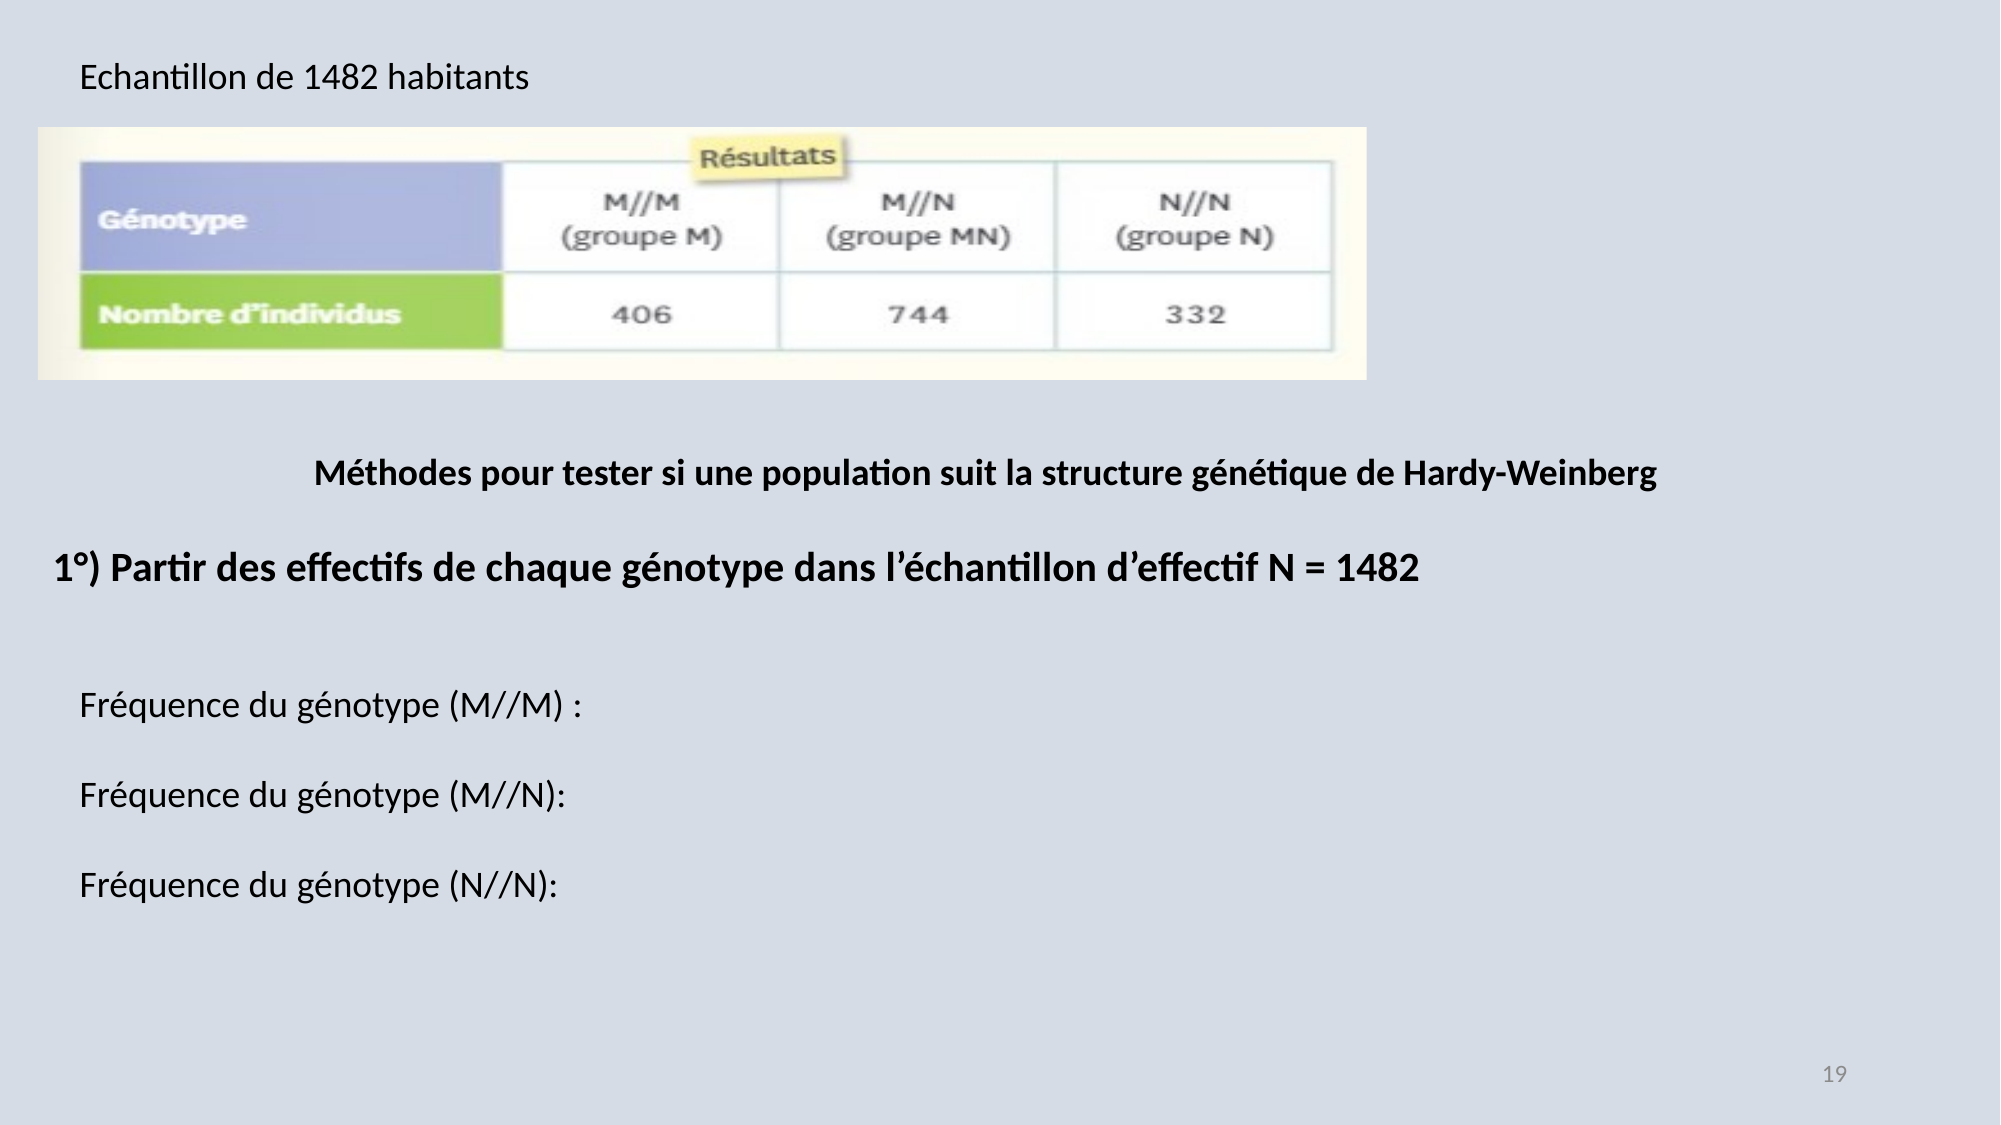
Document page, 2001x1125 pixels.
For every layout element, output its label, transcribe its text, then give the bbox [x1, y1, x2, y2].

text_box Fréquence du génotype (M//M) : Fréquence du génotype (M//N): Fréquence du génotype (N//N): [64, 672, 980, 912]
slide_number 19 [1412, 1042, 1863, 1103]
picture [37, 127, 1367, 380]
text_box 1°) Partir des effectifs de chaque génotype dans l’échantillon d’effectif N = 1482 [37, 532, 1821, 597]
text_box Echantillon de 1482 habitants [64, 44, 1137, 105]
text_box Méthodes pour tester si une population suit la structure génétique de Hardy-Weinberg [64, 440, 1908, 501]
